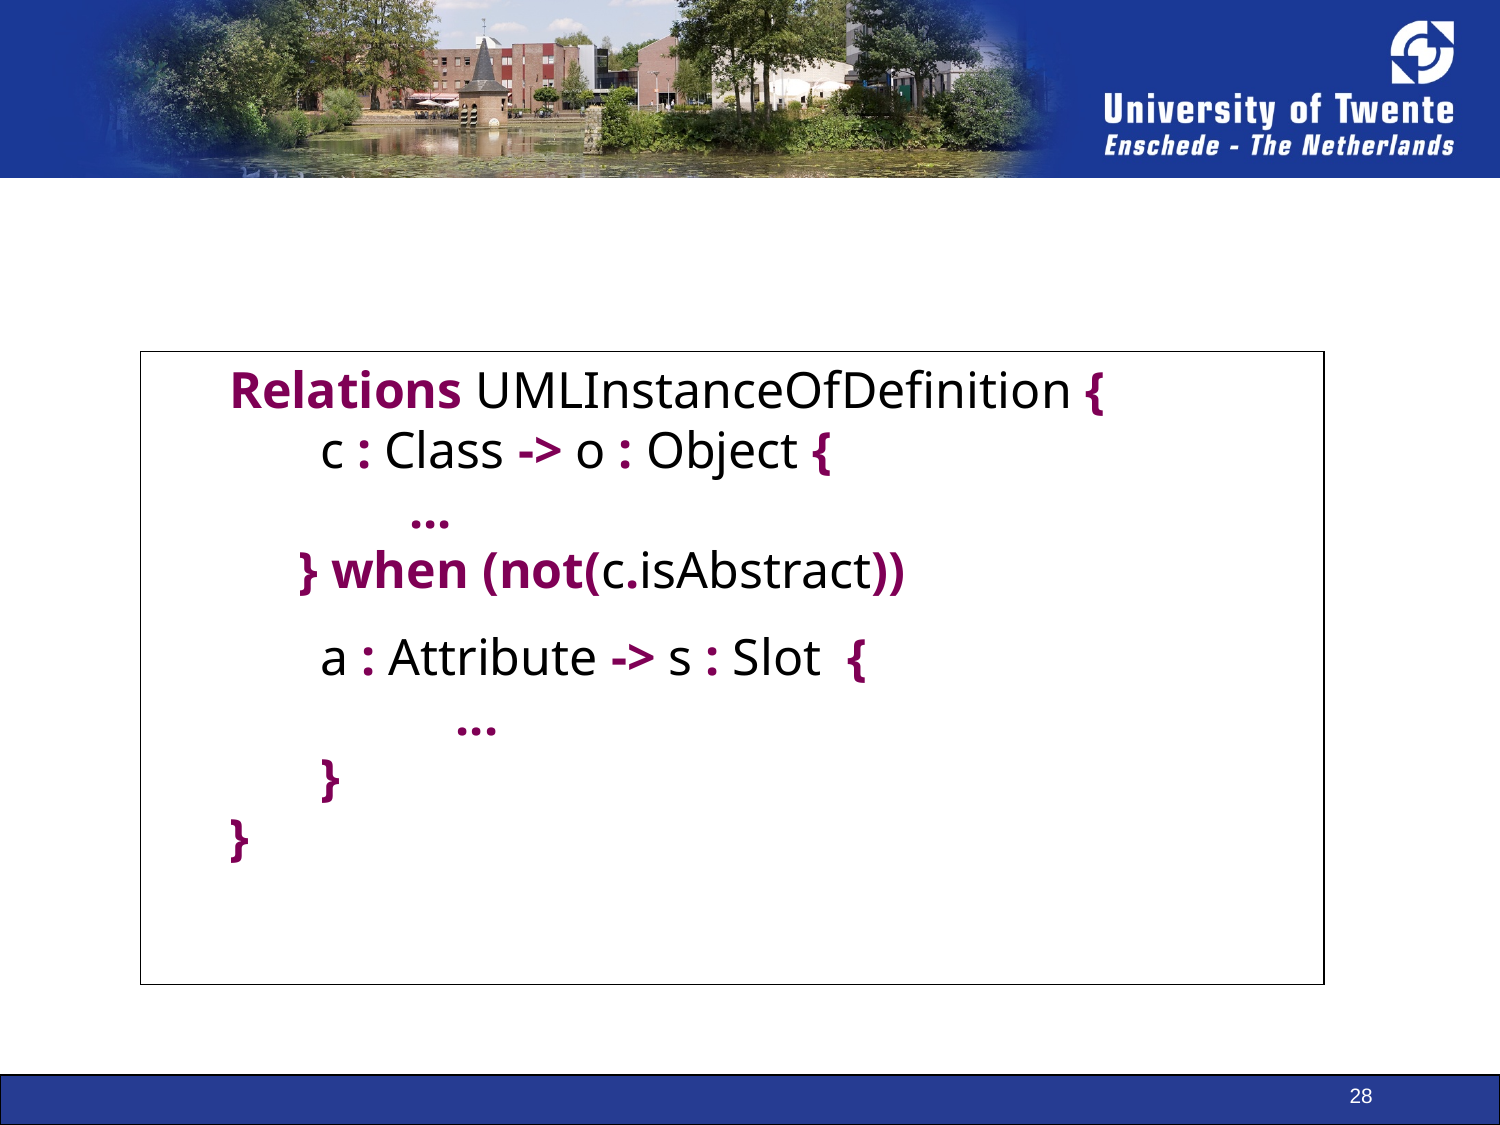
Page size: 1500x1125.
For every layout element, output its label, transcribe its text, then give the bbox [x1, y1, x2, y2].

picture [0, 1, 1500, 178]
text_box Relations UMLInstanceOfDefinition { c : Class -> o : Object { ... } when (not(c.isAbstract)) a : Attribute -> s : Slot { ... } } [140, 351, 1325, 985]
slide_number 28 [1074, 1074, 1388, 1113]
